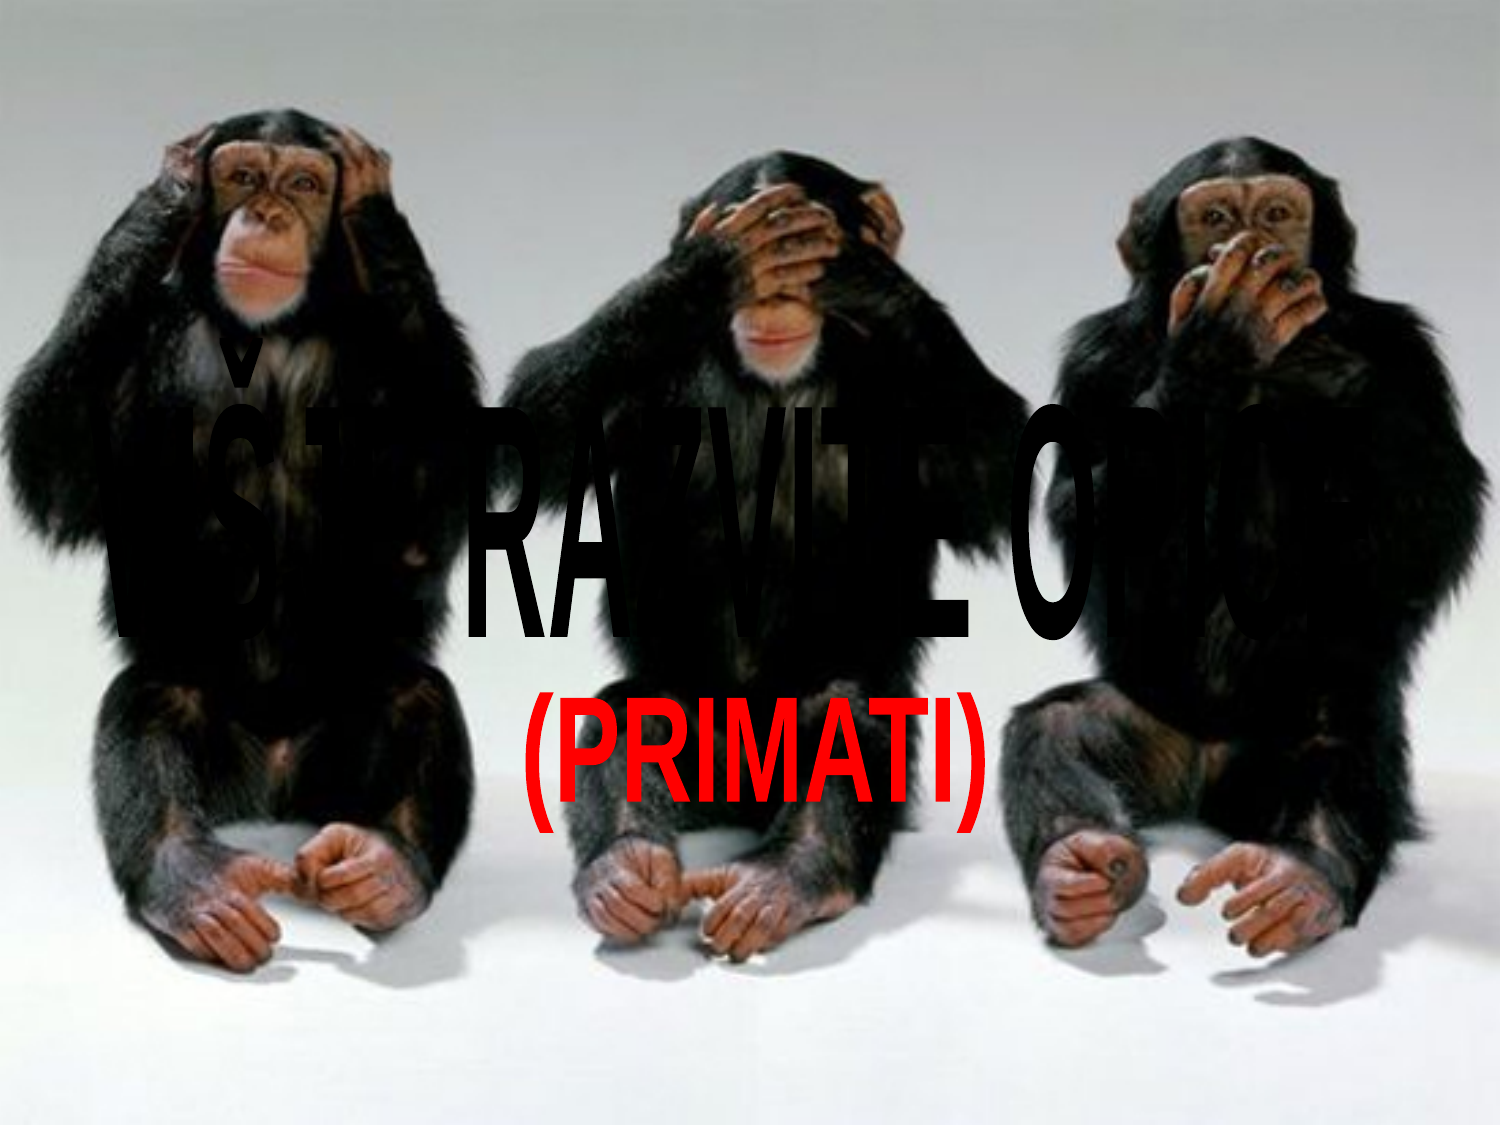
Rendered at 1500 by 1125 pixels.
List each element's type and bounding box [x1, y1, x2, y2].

subtitle [225, 637, 1275, 925]
picture [0, 0, 1500, 1125]
